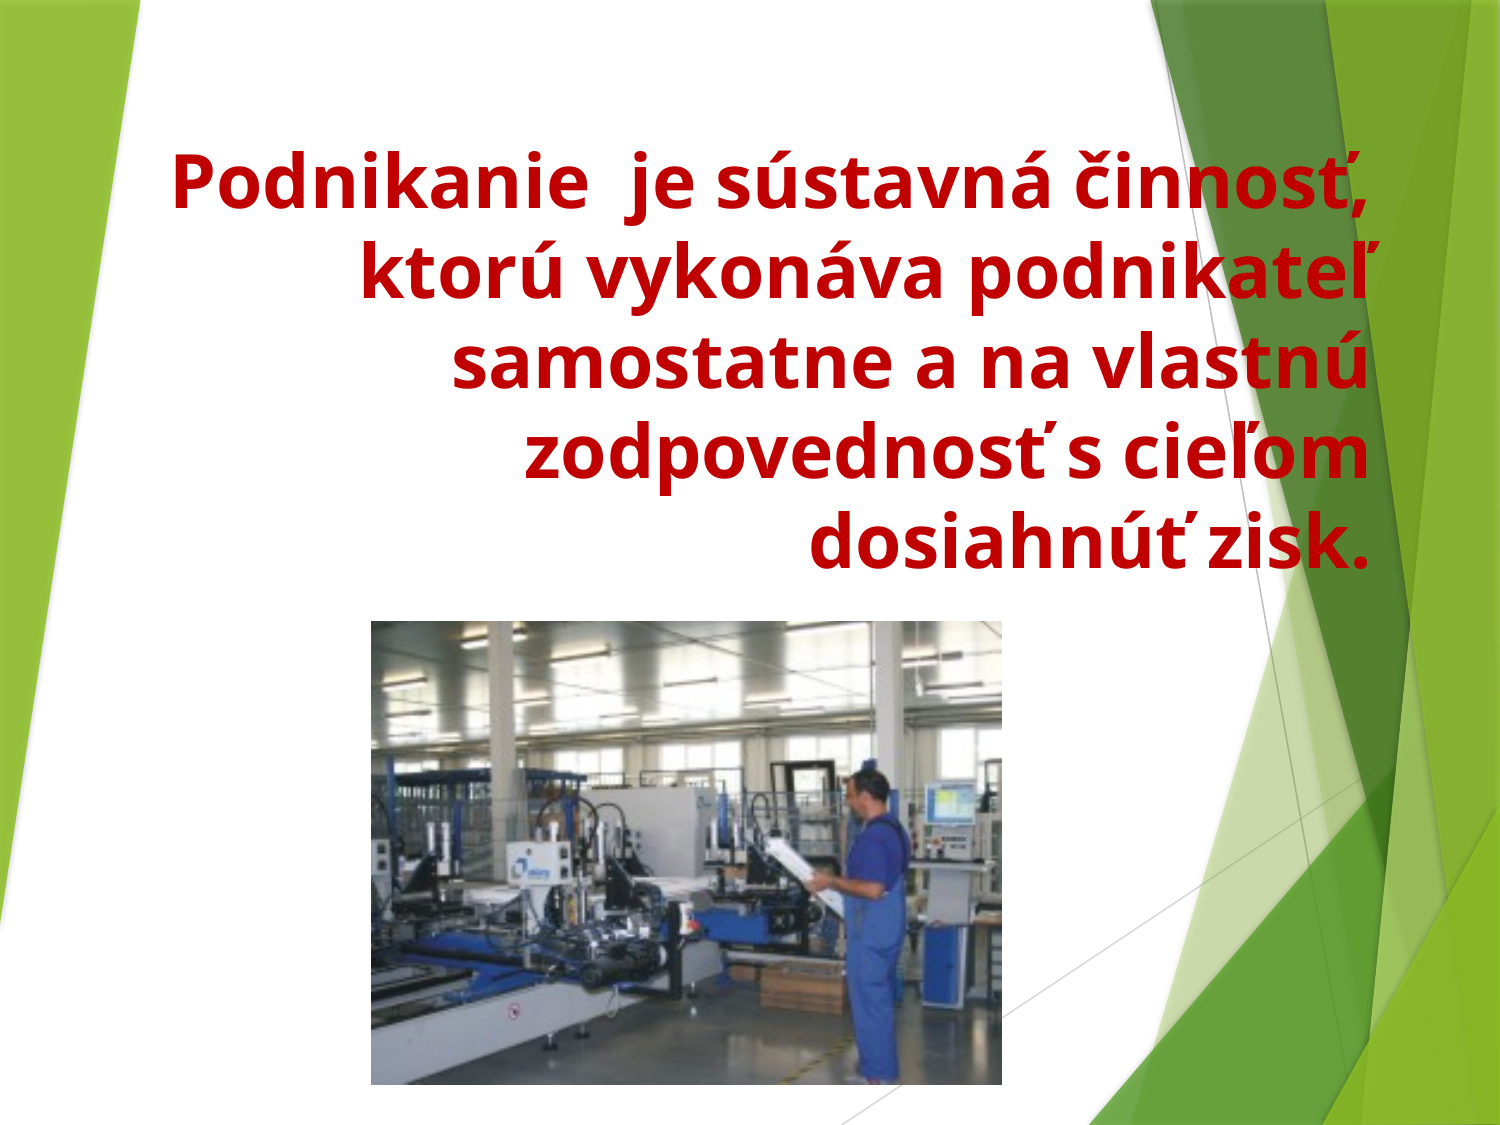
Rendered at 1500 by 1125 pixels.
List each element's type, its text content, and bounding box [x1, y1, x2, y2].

picture [371, 620, 1002, 1086]
title Podnikanie je sústavná činnosť, ktorú vykonáva podnikateľ samostatne a na vlastnú zodpovednosť s cieľom dosiahnúť zisk. [112, 137, 1388, 591]
